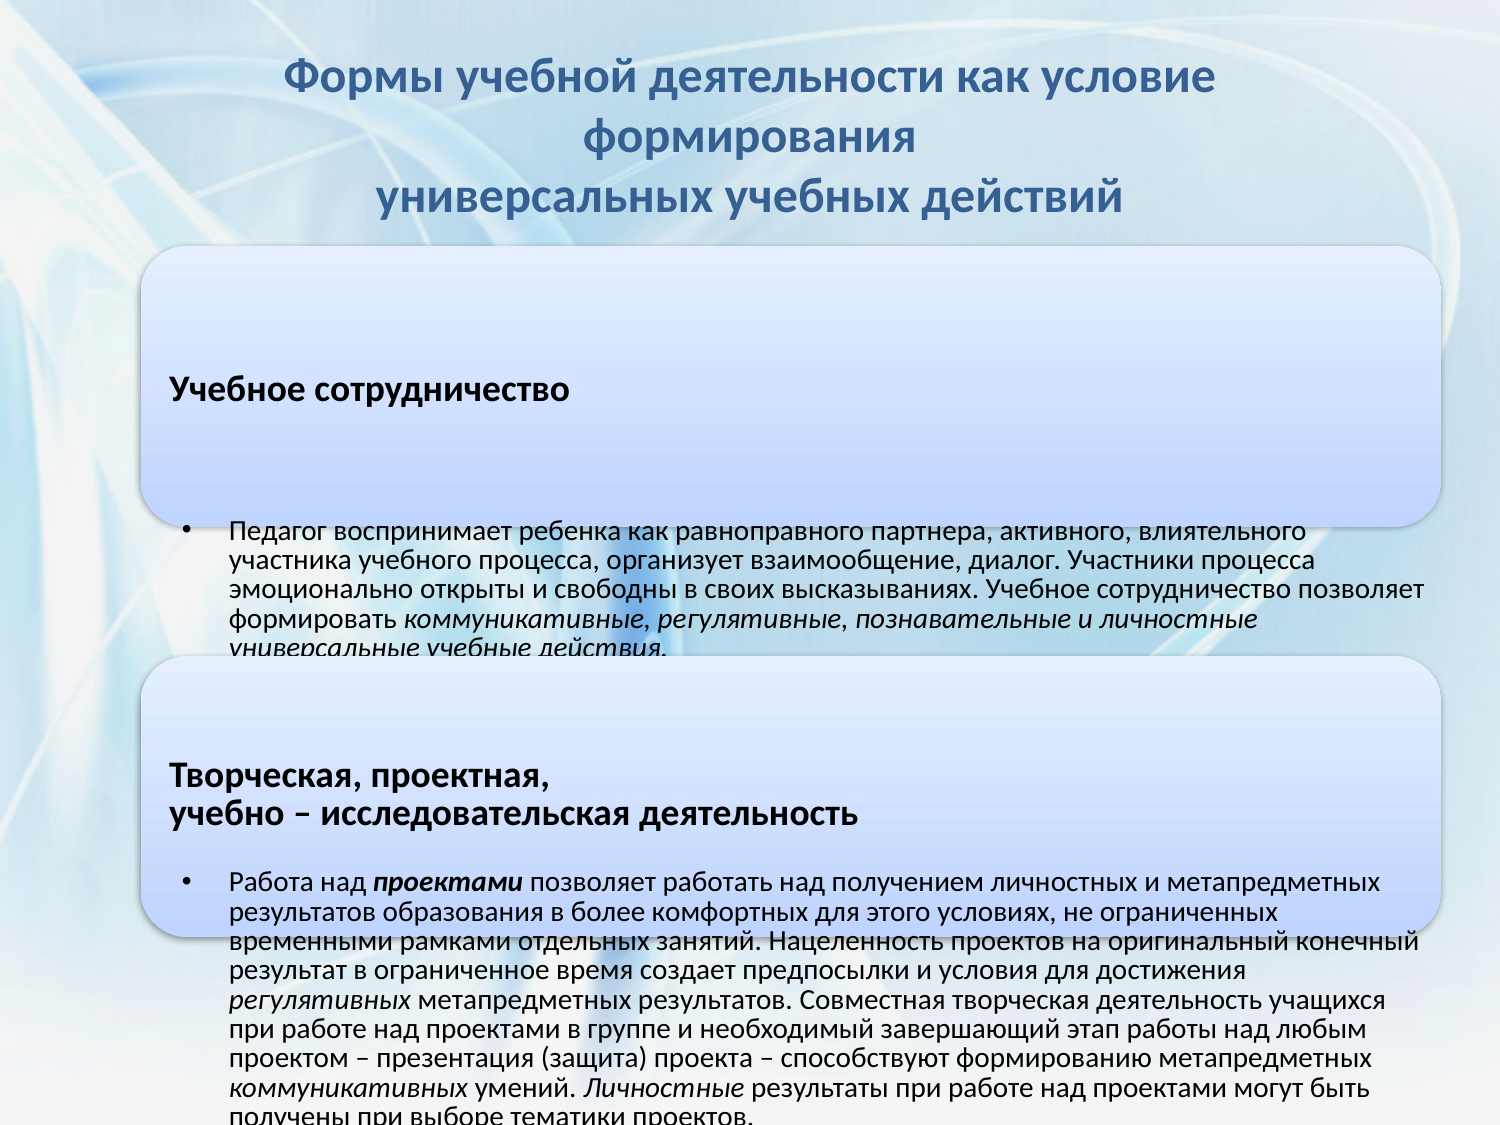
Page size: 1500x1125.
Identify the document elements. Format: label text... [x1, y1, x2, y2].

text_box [140, 245, 1442, 1067]
text_box Формы учебной деятельности как условие формирования универсальных учебных действий [117, 35, 1383, 275]
